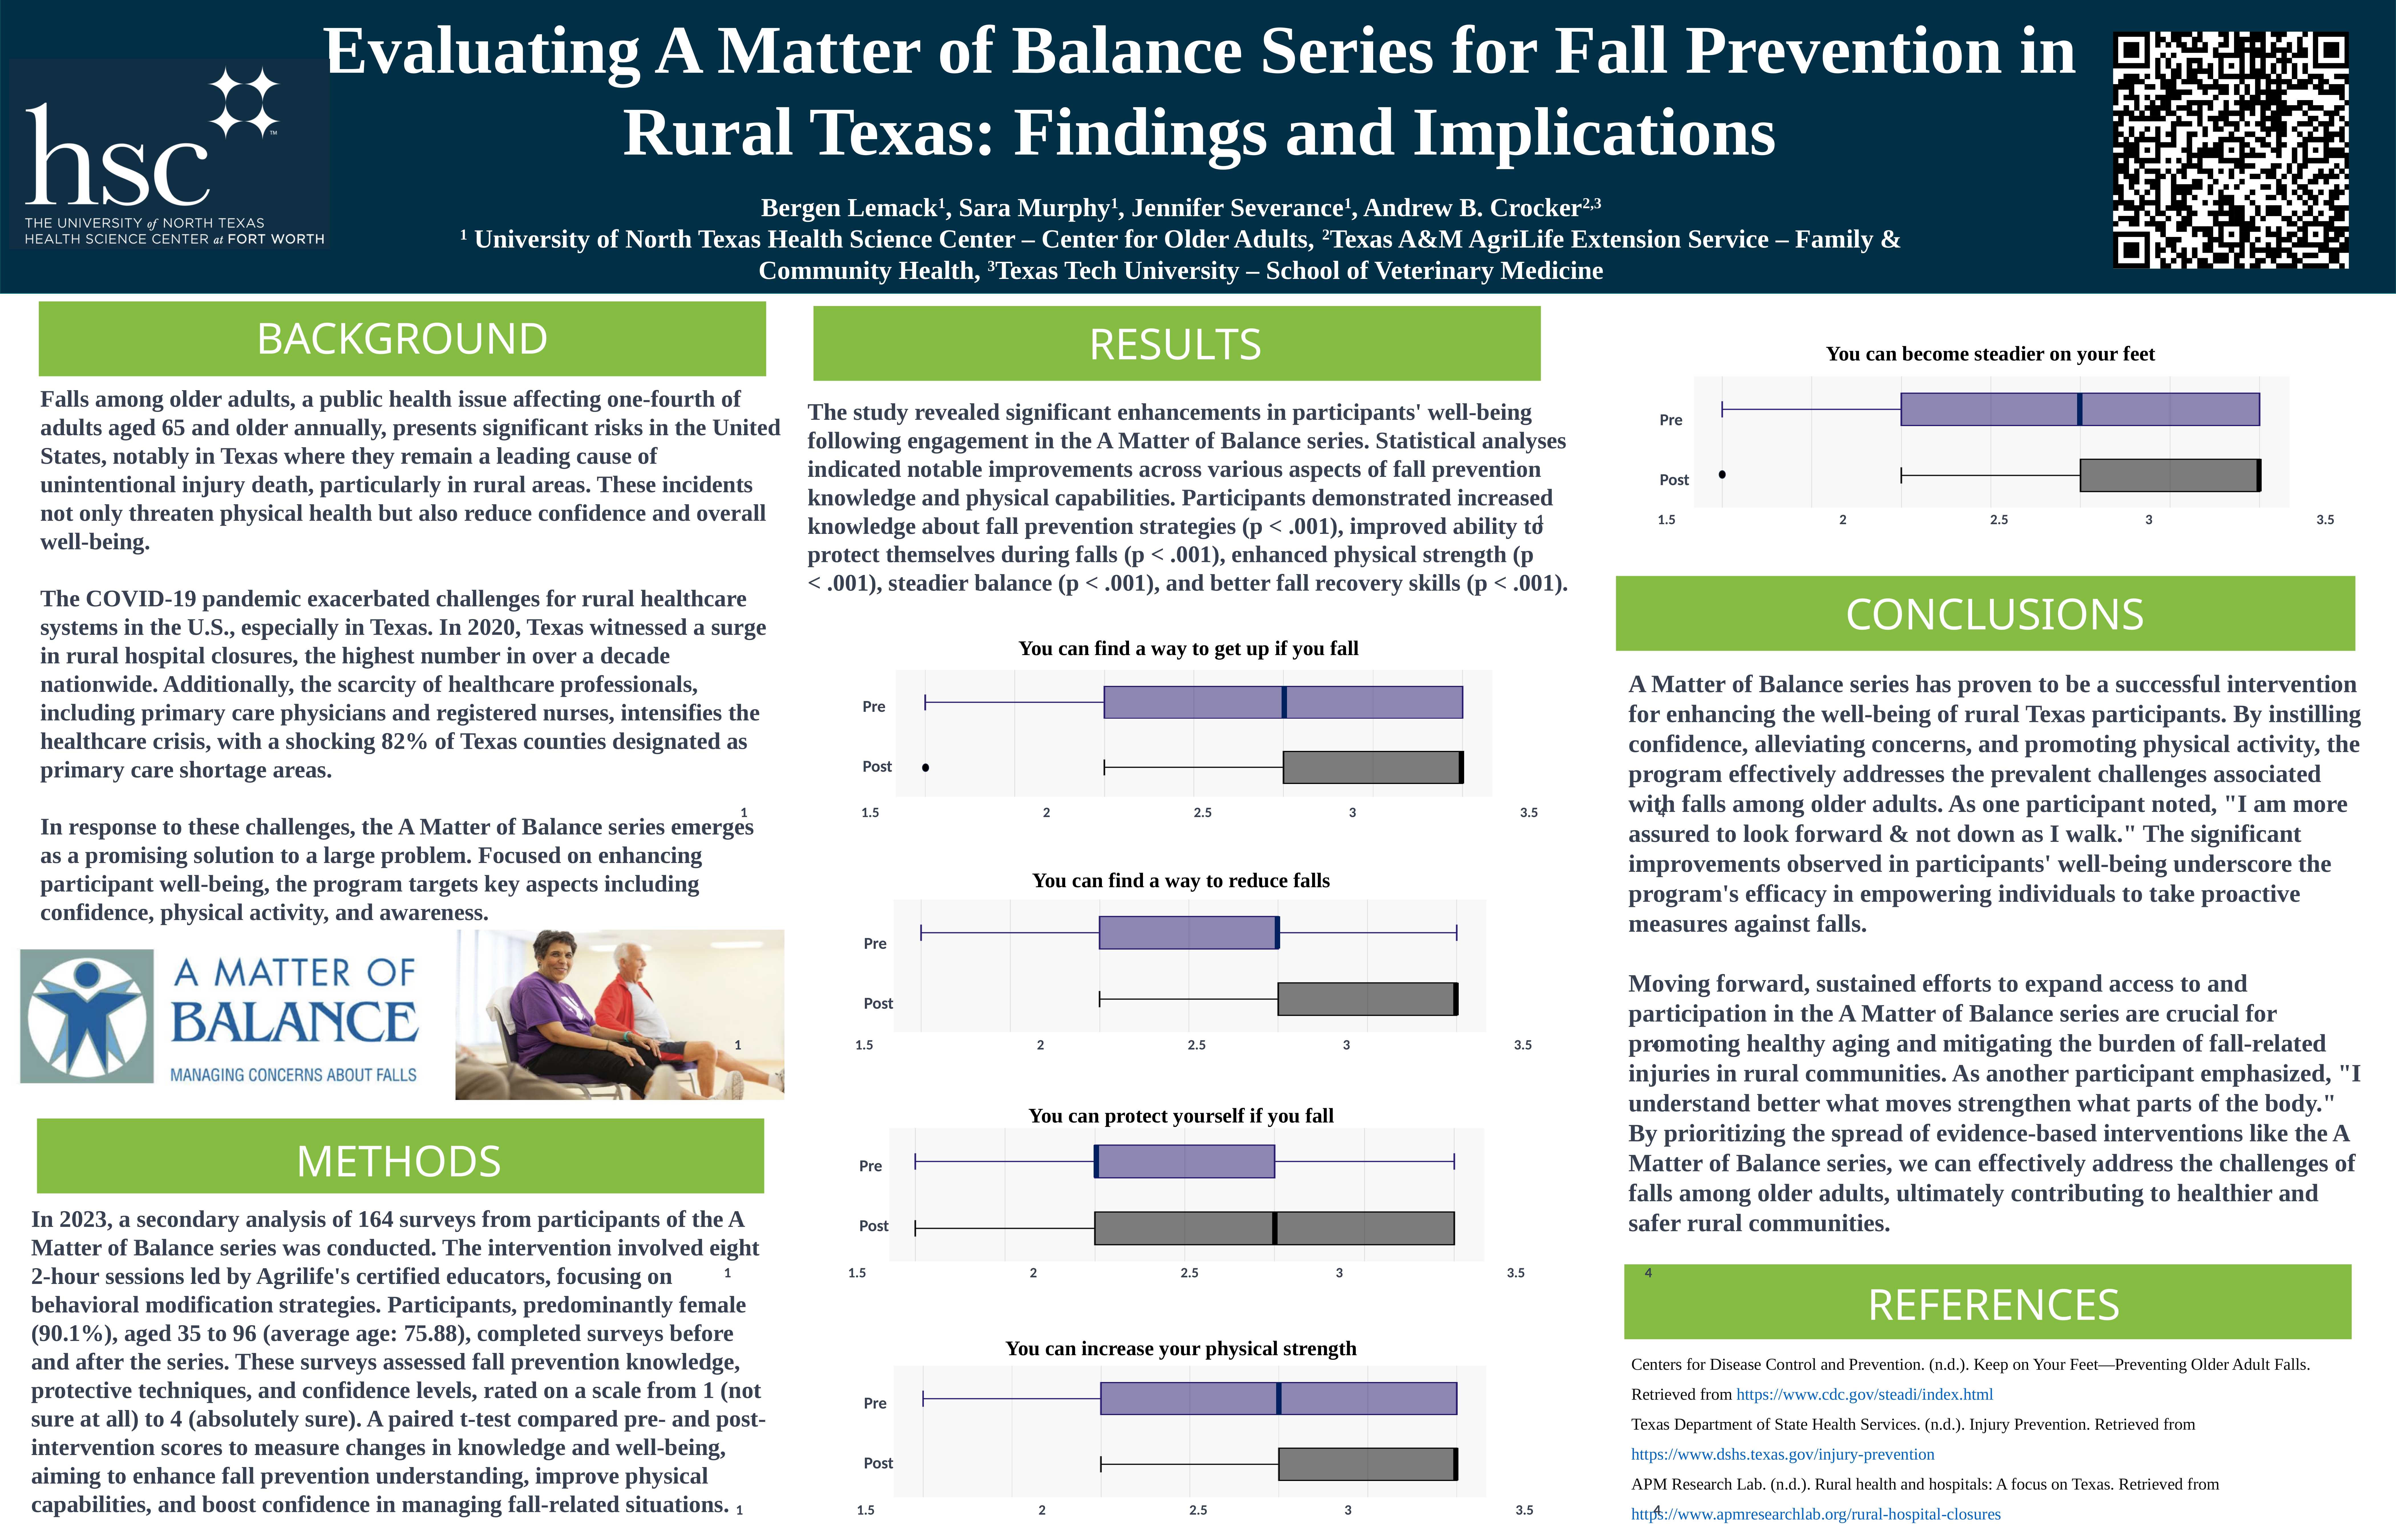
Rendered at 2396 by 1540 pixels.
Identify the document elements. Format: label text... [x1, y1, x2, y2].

text_box Centers for Disease Control and Prevention. (n.d.). Keep on Your Feet—Preventing Older Adult Falls. Retrieved from https://www.cdc.gov/steadi/index.html Texas Department of State Health Services. (n.d.). Injury Prevention. Retrieved from https://www.dshs.texas.gov/injury-prevention APM Research Lab. (n.d.). Rural health and hospitals: A focus on Texas. Retrieved from https://www.apmresearchlab.org/rural-hospital-closures [1627, 1341, 2355, 1525]
text_box 1 1.5 2 2.5 3 3.5 4 [720, 1261, 1656, 1283]
picture [456, 930, 784, 1100]
text_box Falls among older adults, a public health issue affecting one-fourth of adults aged 65 and older annually, presents significant risks in the United States, notably in Texas where they remain a leading cause of unintentional injury death, particularly in rural areas. These incidents not only threaten physical health but also reduce confidence and overall well-being. The COVID-19 pandemic exacerbated challenges for rural healthcare systems in the U.S., especially in Texas. In 2020, Texas witnessed a surge in rural hospital closures, the highest number in over a decade nationwide. Additionally, the scarcity of healthcare professionals, including primary care physicians and registered nurses, intensifies the healthcare crisis, with a shocking 82% of Texas counties designated as primary care shortage areas. In response to these challenges, the A Matter of Balance series emerges as a promising solution to a large problem. Focused on enhancing participant well-being, the program targets key aspects including confidence, physical activity, and awareness. [36, 381, 786, 927]
text_box 1 1.5 2 2.5 3 3.5 4 [731, 1498, 1665, 1520]
picture [1694, 370, 2294, 508]
text_box BACKGROUND [48, 309, 757, 365]
text_box [37, 1118, 764, 1194]
text_box You can find a way to reduce falls [1028, 864, 1335, 884]
text_box Evaluating A Matter of Balance Series for Fall Prevention in Rural Texas: Findings and Implications [276, 2, 2124, 171]
picture [895, 663, 1498, 797]
text_box Bergen Lemack1, Sara Murphy1, Jennifer Severance1, Andrew B. Crocker2,3 1 University of North Texas Health Science Center – Center for Older Adults, 2Texas A&M AgriLife Extension Service – Family & Community Health, 3Texas Tech University – School of Veterinary Medicine [399, 188, 1964, 286]
text_box You can protect yourself if you fall [1024, 1100, 1339, 1113]
text_box [813, 306, 1541, 381]
text_box RESULTS [821, 315, 1530, 370]
text_box Pre Post [855, 1152, 889, 1237]
picture [889, 1113, 1489, 1261]
picture [893, 884, 1494, 1032]
text_box A Matter of Balance series has proven to be a successful intervention for enhancing the well-being of rural Texas participants. By instilling confidence, alleviating concerns, and promoting physical activity, the program effectively addresses the prevalent challenges associated with falls among older adults. As one participant noted, "I am more assured to look forward & not down as I walk." The significant improvements observed in participants' well-being underscore the program's efficacy in empowering individuals to take proactive measures against falls. Moving forward, sustained efforts to expand access to and participation in the A Matter of Balance series are crucial for promoting healthy aging and mitigating the burden of fall-related injuries in rural communities. As another participant emphasized, "I understand better what moves strengthen what parts of the body." By prioritizing the spread of evidence-based interventions like the A Matter of Balance series, we can effectively address the challenges of falls among older adults, ultimately contributing to healthier and safer rural communities. [1624, 665, 2367, 1314]
text_box METHODS [44, 1131, 754, 1187]
picture [13, 945, 433, 1090]
text_box Pre Post [858, 693, 895, 777]
picture [9, 59, 330, 249]
text_box 1 1.5 2 2.5 3 3.5 4 [736, 801, 1669, 822]
text_box Pre Post [1656, 406, 1694, 491]
text_box [1624, 1314, 2352, 1339]
picture [893, 1345, 1494, 1499]
text_box In 2023, a secondary analysis of 164 surveys from participants of the A Matter of Balance series was conducted. The intervention involved eight 2-hour sessions led by Agrilife's certified educators, focusing on behavioral modification strategies. Participants, predominantly female (90.1%), aged 35 to 96 (average age: 75.88), completed surveys before and after the series. These surveys assessed fall prevention knowledge, protective techniques, and confidence levels, rated on a scale from 1 (not sure at all) to 4 (absolutely sure). A paired t-test compared pre- and post-intervention scores to measure changes in knowledge and well-being, aiming to enhance fall prevention understanding, improve physical capabilities, and boost confidence in managing fall-related situations. [27, 1201, 777, 1540]
text_box [39, 301, 766, 376]
text_box 1 1.5 2 2.5 3 3.5 4 [784, 1033, 1664, 1055]
text_box [1616, 576, 2355, 651]
text_box Pre Post [859, 930, 893, 1014]
text_box You can increase your physical strength [1001, 1332, 1362, 1345]
text_box You can become steadier on your feet [1822, 338, 2160, 367]
text_box CONCLUSIONS [1644, 584, 2346, 640]
text_box Pre Post [859, 1390, 893, 1474]
text_box [1, 0, 9, 9]
picture [2113, 32, 2349, 268]
text_box 1 1.5 2 2.5 3 3.5 4 [1532, 508, 2396, 529]
text_box REFERENCES [1639, 1314, 2349, 1331]
text_box [0, 0, 2396, 294]
text_box The study revealed significant enhancements in participants' well-being following engagement in the A Matter of Balance series. Statistical analyses indicated notable improvements across various aspects of fall prevention knowledge and physical capabilities. Participants demonstrated increased knowledge about fall prevention strategies (p < .001), improved ability to protect themselves during falls (p < .001), enhanced physical strength (p < .001), steadier balance (p < .001), and better fall recovery skills (p < .001). [803, 394, 1581, 628]
text_box You can find a way to get up if you fall [1014, 632, 1364, 661]
